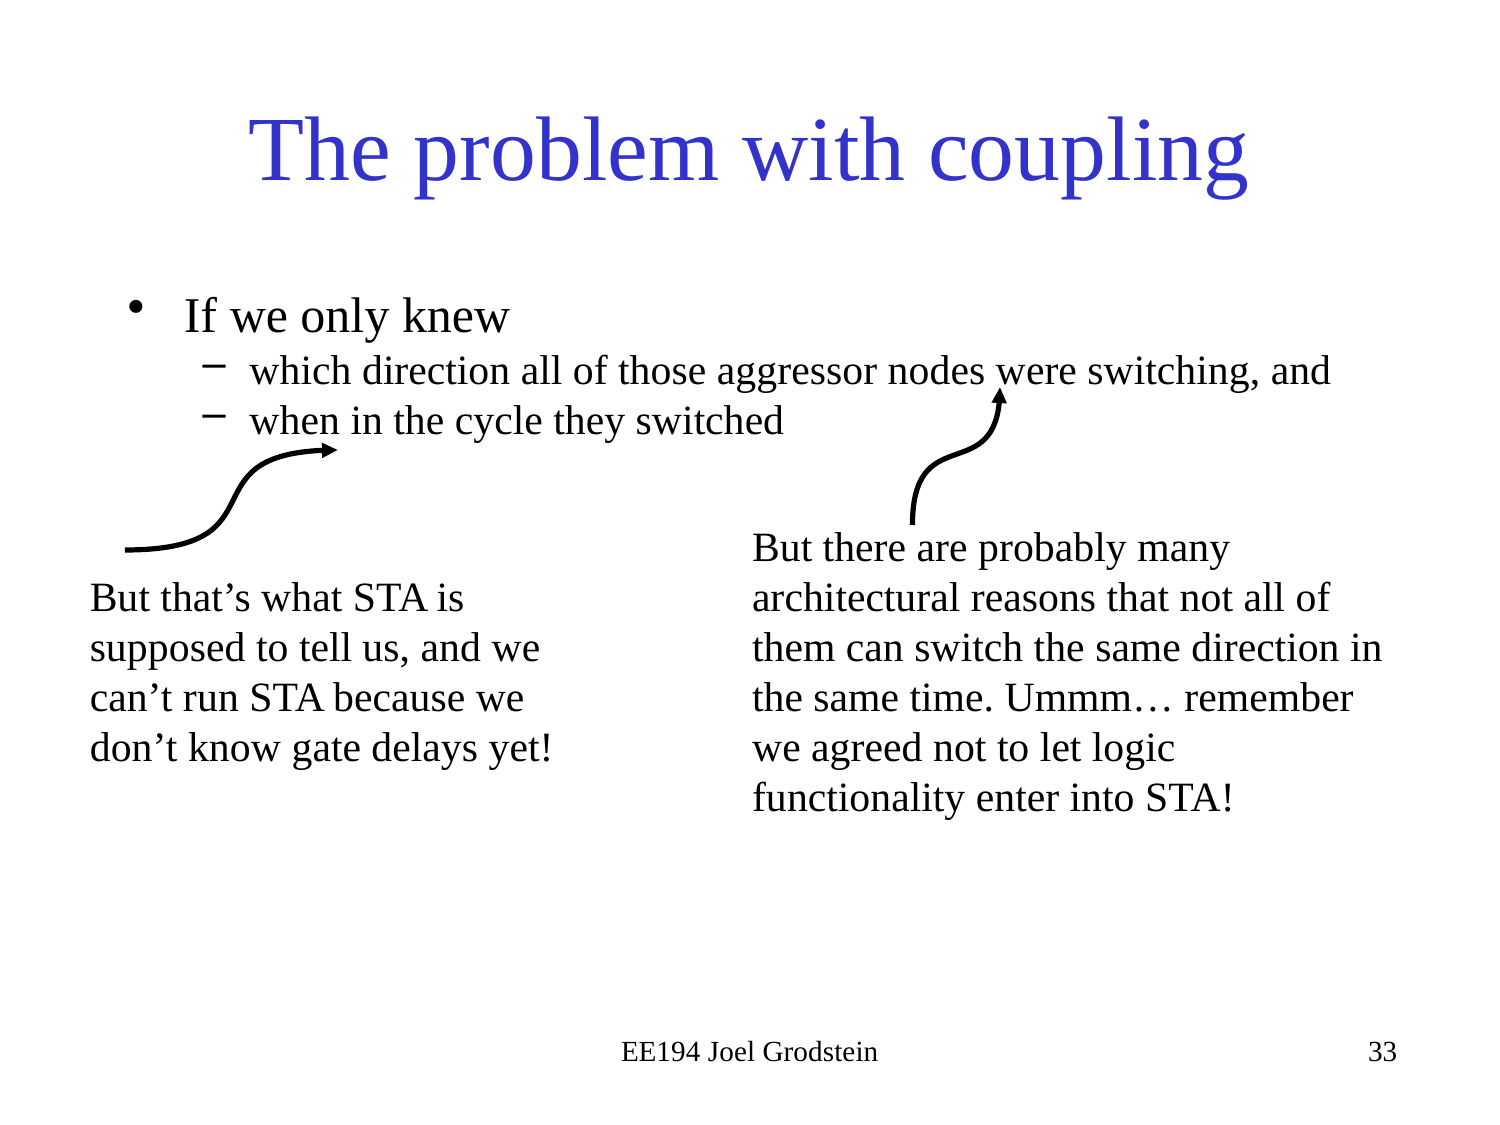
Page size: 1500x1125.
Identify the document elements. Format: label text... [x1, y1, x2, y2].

footer EE194 Joel Grodstein [512, 1024, 988, 1101]
title The problem with coupling [112, 50, 1388, 238]
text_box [124, 449, 338, 551]
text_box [887, 412, 1026, 501]
list If we only knew which direction all of those aggressor nodes were switching, and when in the cycle they switched [112, 275, 1388, 475]
text_box But that’s what STA is supposed to tell us, and we can’t run STA because we don’t know gate delays yet! [74, 562, 600, 778]
text_box But there are probably many architectural reasons that not all of them can switch the same direction in the same time. Ummm… remember we agreed not to let logic functionality enter into STA! [737, 512, 1400, 828]
